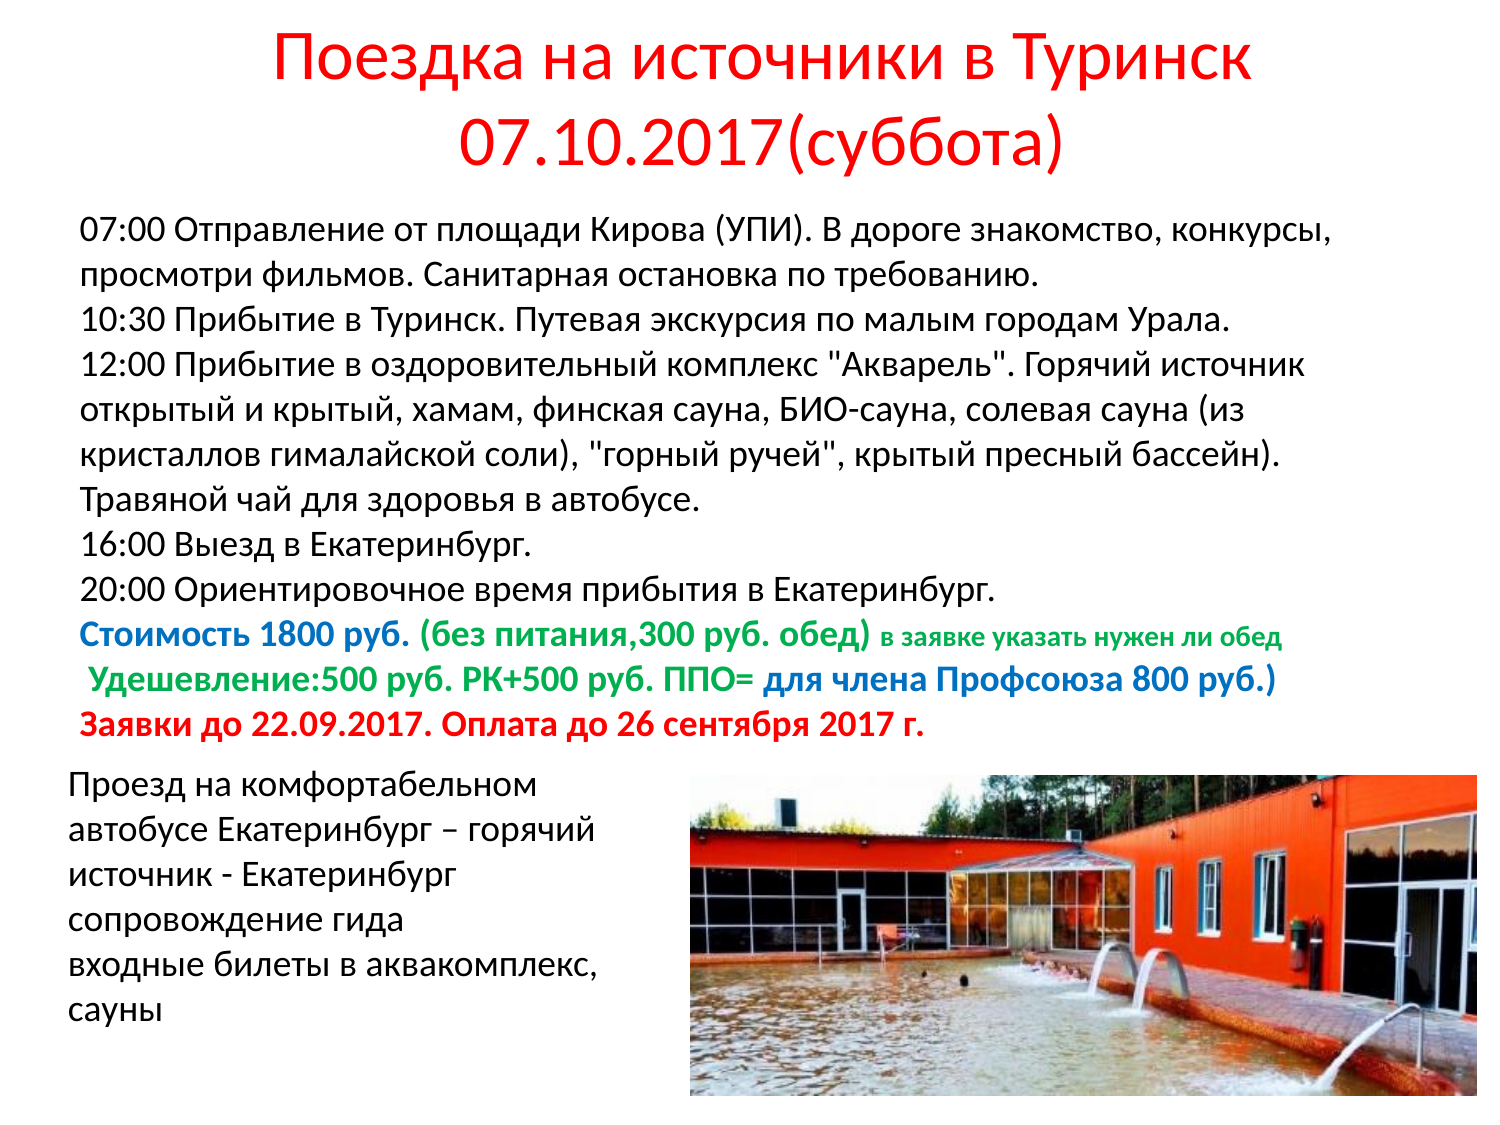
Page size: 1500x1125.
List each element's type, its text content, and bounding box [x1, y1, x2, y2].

picture [690, 774, 1477, 1096]
text_box 07:00 Отправление от площади Кирова (УПИ). В дороге знакомство, конкурсы, просмотри фильмов. Санитарная остановка по требованию. 10:30 Прибытие в Туринск. Путевая экскурсия по малым городам Урала. 12:00 Прибытие в оздоровительный комплекс "Акварель". Горячий источник открытый и крытый, хамам, финская сауна, БИО-сауна, солевая сауна (из кристаллов гималайской соли), "горный ручей", крытый пресный бассейн). Травяной чай для здоровья в автобусе. 16:00 Выезд в Екатеринбург. 20:00 Ориентировочное время прибытия в Екатеринбург. Стоимость 1800 руб. (без питания,300 руб. обед) в заявке указать нужен ли обед Удешевление:500 руб. РК+500 руб. ППО= для члена Профсоюза 800 руб.) Заявки до 22.09.2017. Оплата до 26 сентября 2017 г. [64, 196, 1365, 751]
text_box Проезд на комфортабельном автобусе Екатеринбург – горячий источник - Екатеринбург сопровождение гида входные билеты в аквакомплекс, сауны [53, 751, 668, 1037]
title Поездка на источники в Туринск 07.10.2017(суббота) [88, 0, 1439, 188]
